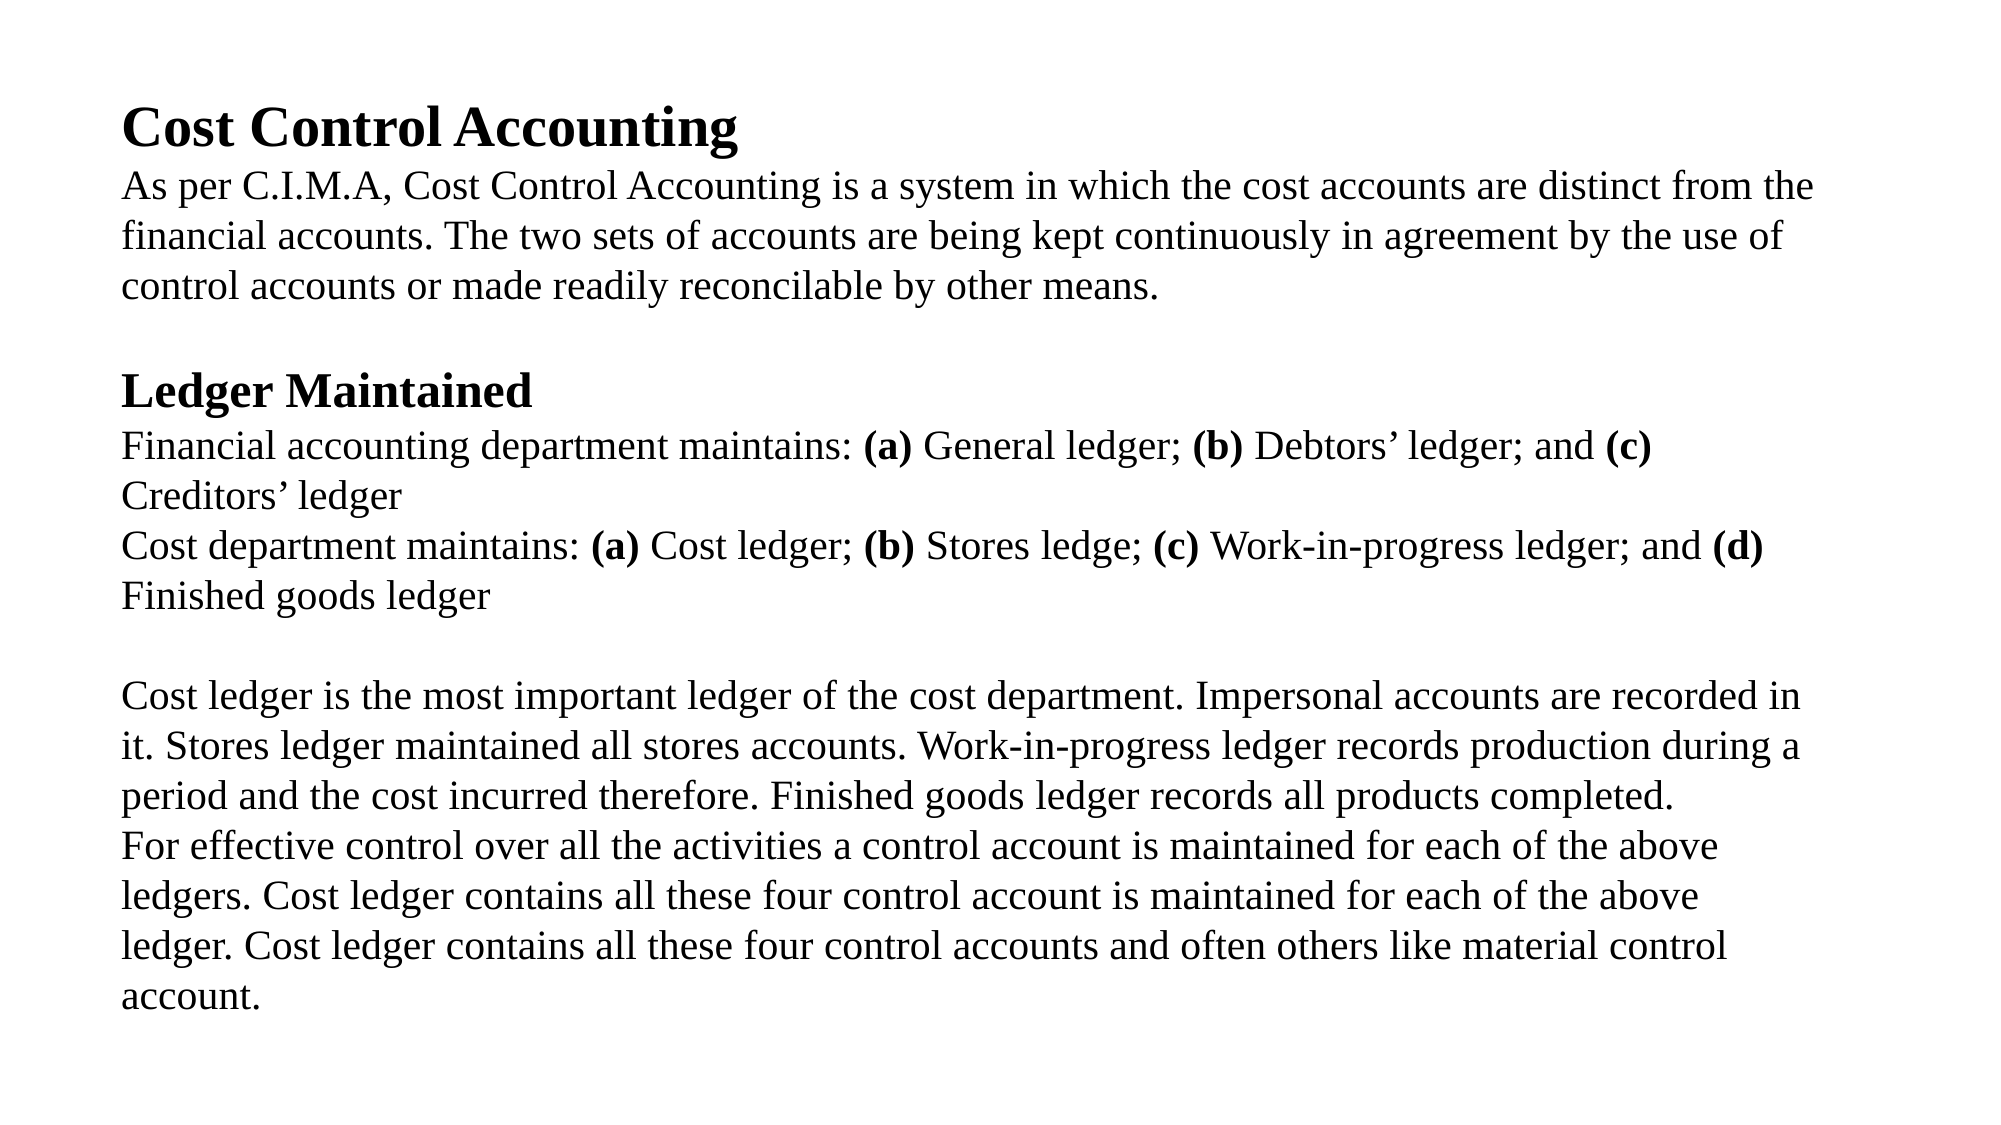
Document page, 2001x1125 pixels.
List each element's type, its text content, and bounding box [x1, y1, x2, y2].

text_box Cost Control Accounting As per C.I.M.A, Cost Control Accounting is a system in which the cost accounts are distinct from the financial accounts. The two sets of accounts are being kept continuously in agreement by the use of control accounts or made readily reconcilable by other means. Ledger Maintained Financial accounting department maintains: (a) General ledger; (b) Debtors’ ledger; and (c) Creditors’ ledger Cost department maintains: (a) Cost ledger; (b) Stores ledge; (c) Work-in-progress ledger; and (d) Finished goods ledger Cost ledger is the most important ledger of the cost department. Impersonal accounts are recorded in it. Stores ledger maintained all stores accounts. Work-in-progress ledger records production during a period and the cost incurred therefore. Finished goods ledger records all products completed. For effective control over all the activities a control account is maintained for each of the above ledgers. Cost ledger contains all these four control account is maintained for each of the above ledger. Cost ledger contains all these four control accounts and often others like material control account. [106, 80, 1833, 1026]
